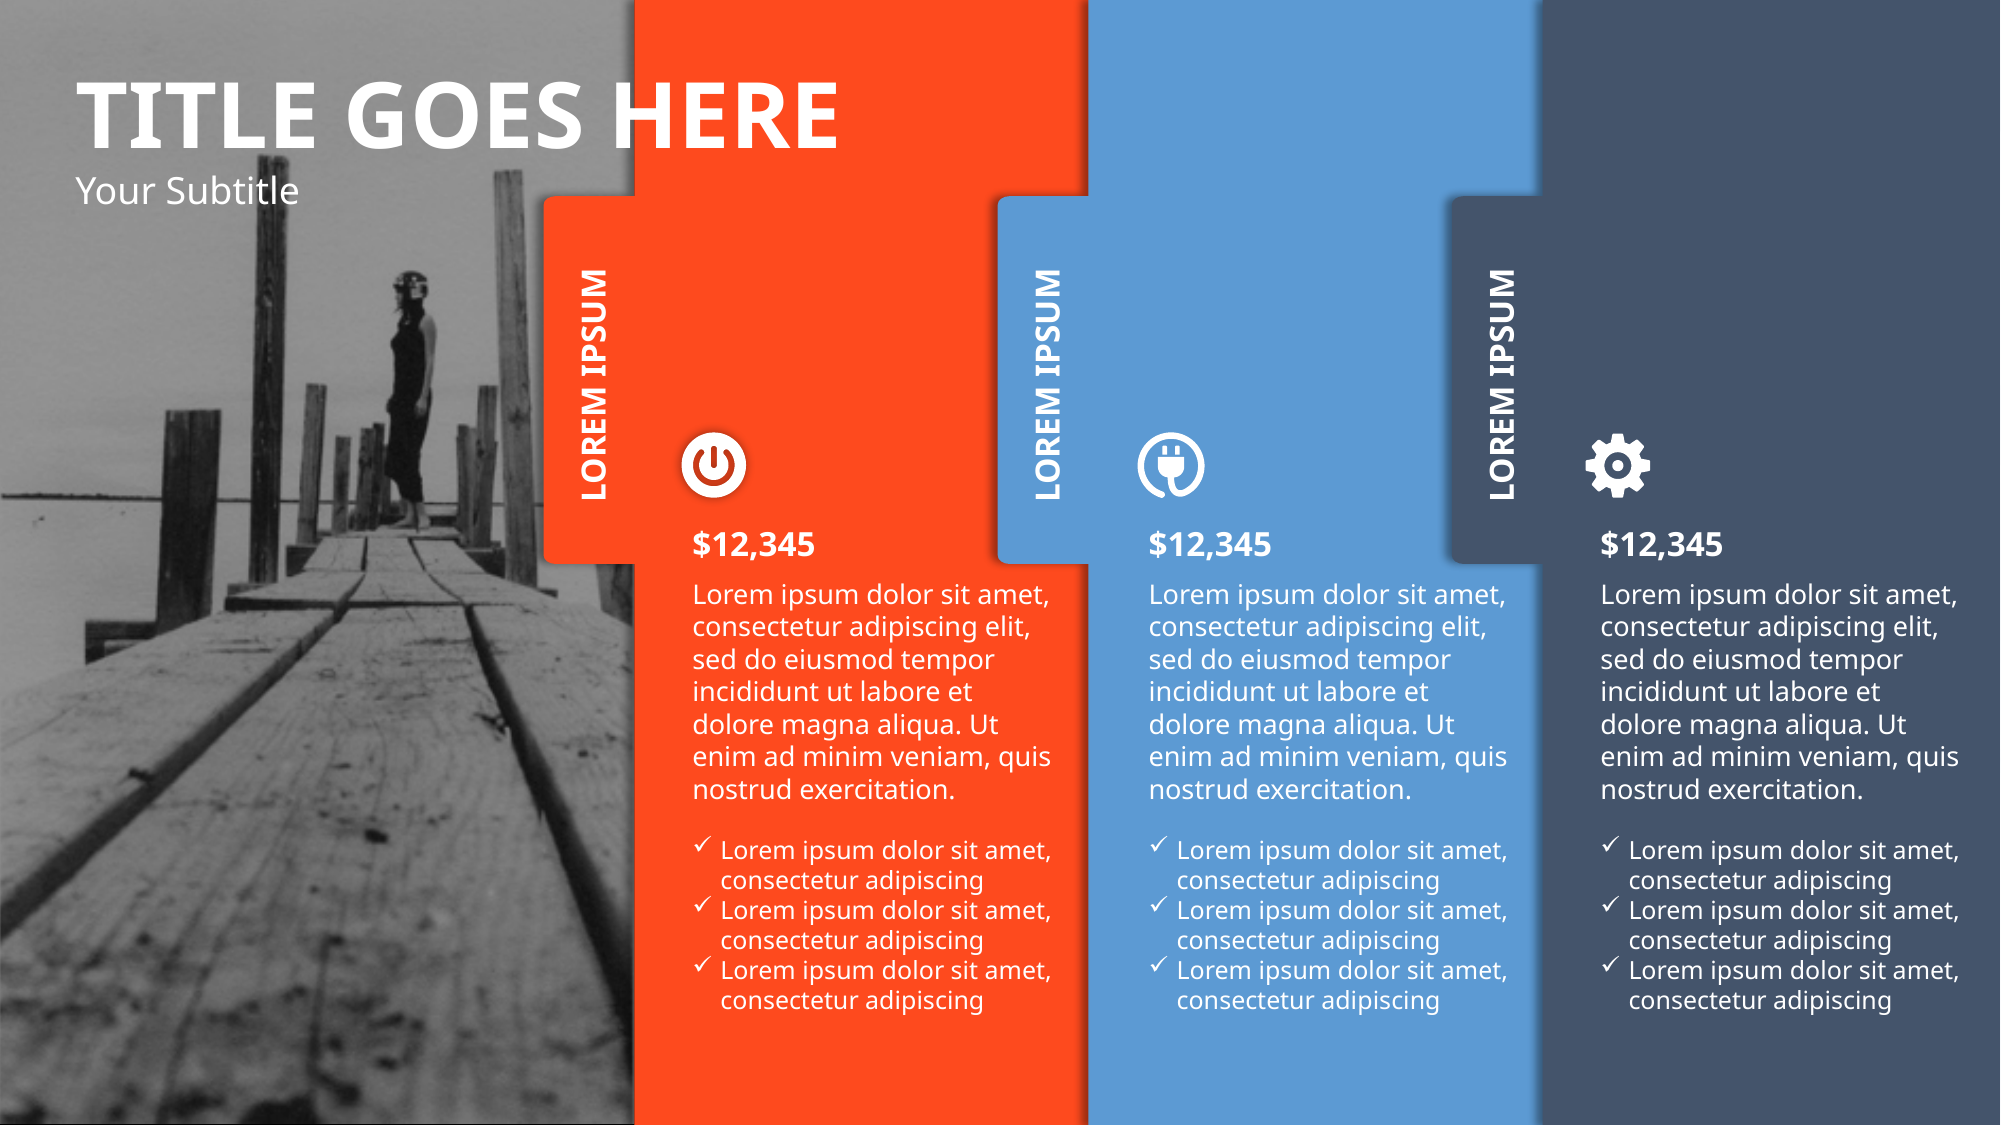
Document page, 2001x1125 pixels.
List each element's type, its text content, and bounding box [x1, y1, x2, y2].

text_box [0, 0, 543, 1125]
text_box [543, 0, 997, 1125]
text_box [997, 0, 1451, 1125]
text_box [1585, 433, 1651, 498]
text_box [1137, 432, 1205, 498]
text_box TITLE GOES HERE Your Subtitle [60, 49, 543, 220]
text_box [1451, 0, 2000, 1125]
